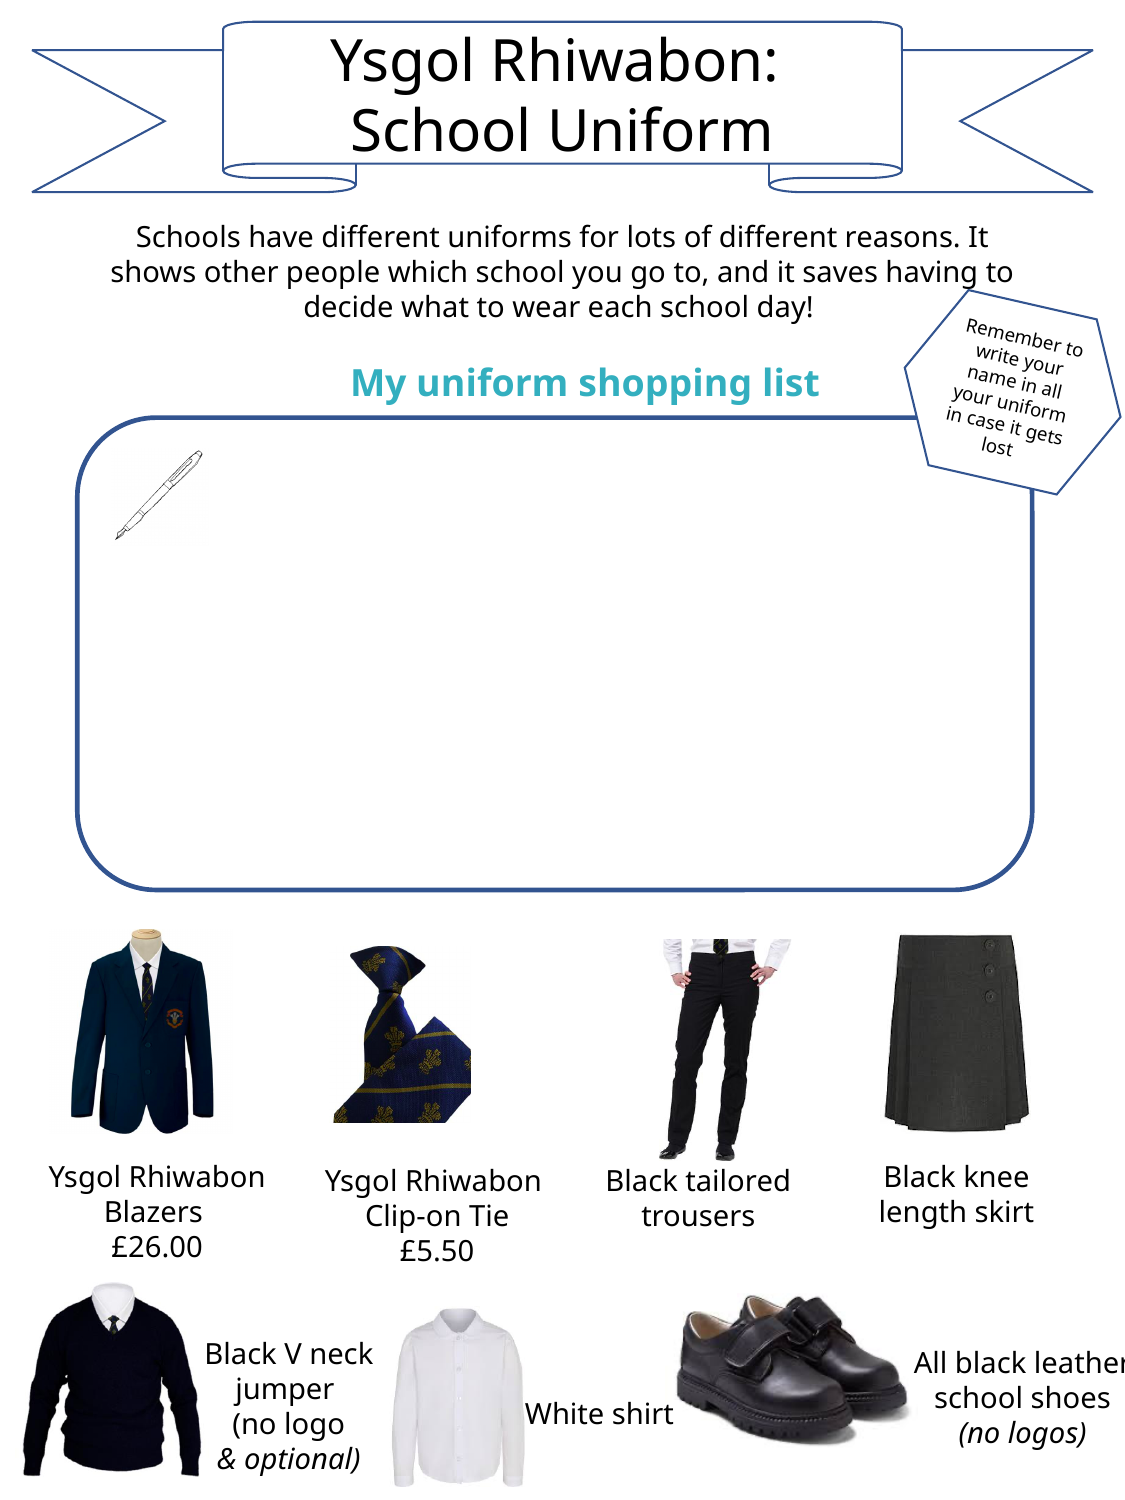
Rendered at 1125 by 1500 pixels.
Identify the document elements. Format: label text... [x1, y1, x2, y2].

text_box Ysgol Rhiwabon Blazers £26.00 [0, 1151, 332, 1271]
text_box Black tailored trousers [569, 1154, 827, 1240]
picture [664, 1239, 919, 1494]
picture [614, 939, 836, 1161]
picture [111, 448, 210, 546]
text_box Black V neck jumper (no logo & optional) [160, 1327, 389, 1483]
text_box Black knee length skirt [828, 1151, 1085, 1236]
text_box Schools have different uniforms for lots of different reasons. It shows other people which school you go to, and it saves having to decide what to wear each school day! [77, 211, 1048, 331]
picture [15, 1282, 209, 1477]
picture [389, 1306, 527, 1489]
text_box Ysgol Rhiwabon Clip-on Tie £5.50 [263, 1154, 612, 1275]
text_box Ysgol Rhiwabon: School Uniform [31, 20, 1094, 194]
picture [329, 946, 471, 1124]
picture [49, 929, 233, 1134]
text_box [76, 416, 1034, 891]
picture [880, 932, 1033, 1134]
text_box My uniform shopping list [335, 351, 845, 412]
text_box White shirt [527, 1387, 664, 1438]
text_box All black leather school shoes (no logos) [919, 1336, 1125, 1457]
text_box Remember to write your name in all your uniform in case it gets lost [903, 288, 1122, 496]
